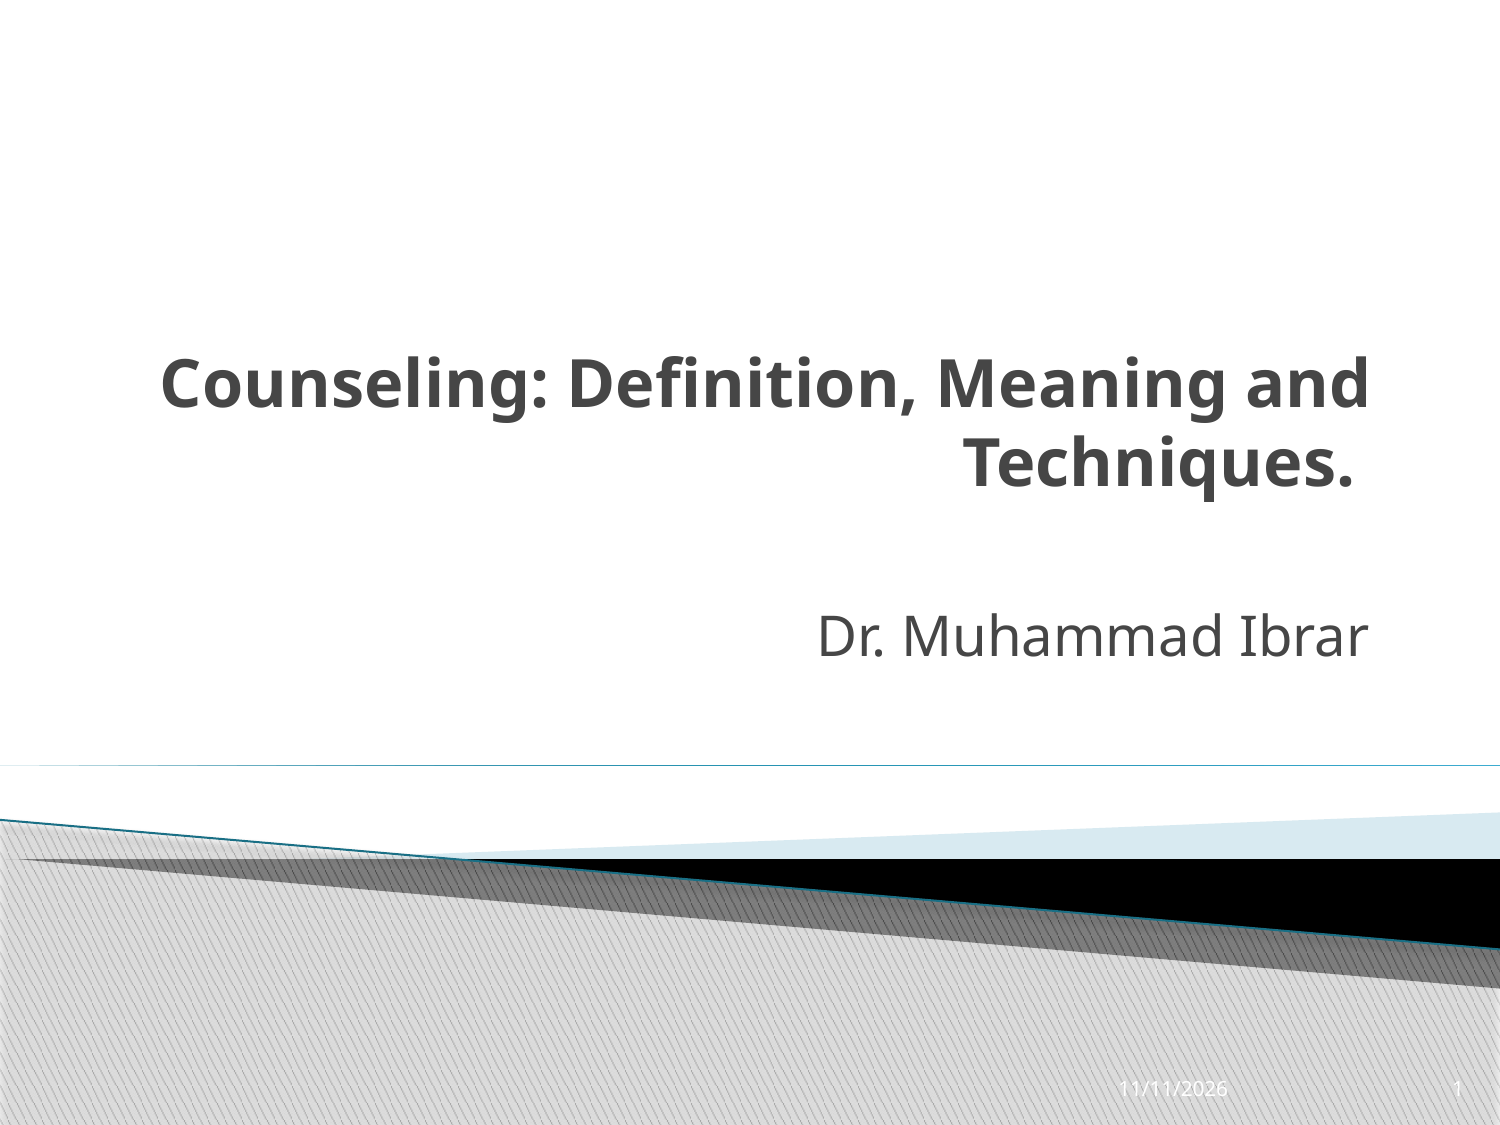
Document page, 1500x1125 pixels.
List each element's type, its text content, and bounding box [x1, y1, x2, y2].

slide_number 1 [1418, 1051, 1479, 1112]
title Counseling: Definition, Meaning and Techniques. [112, 287, 1388, 588]
subtitle Dr. Muhammad Ibrar [112, 592, 1388, 790]
picture [5, 859, 1500, 989]
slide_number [1103, 1051, 1418, 1112]
